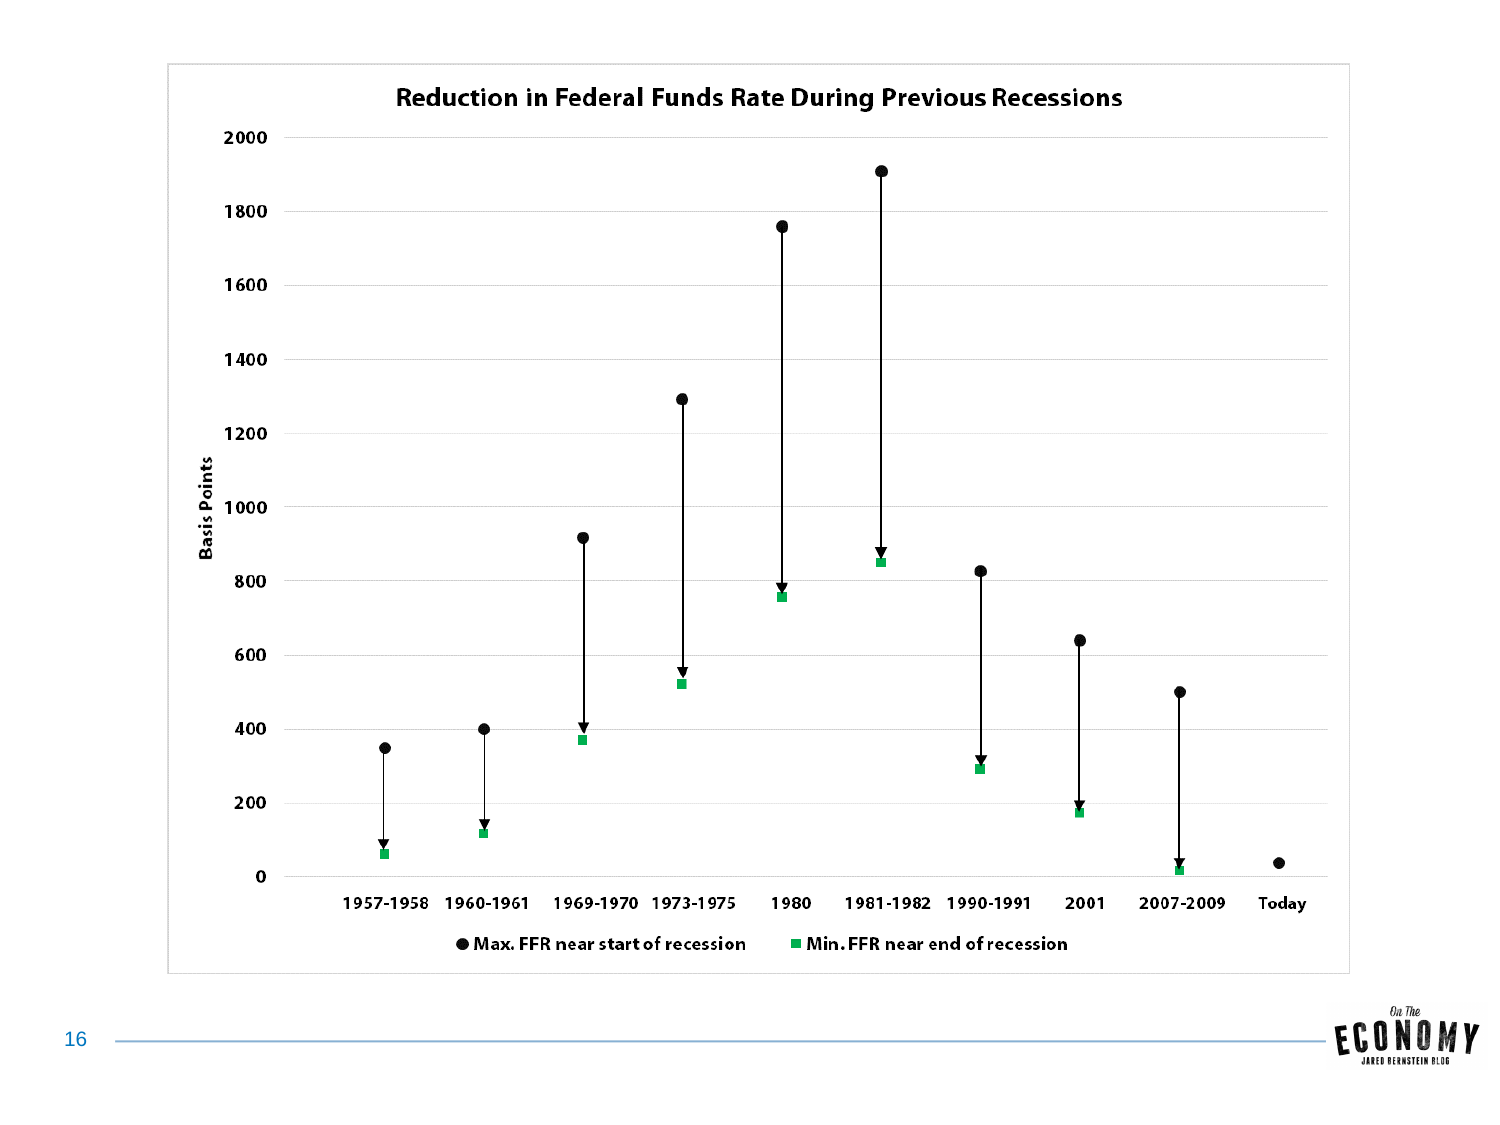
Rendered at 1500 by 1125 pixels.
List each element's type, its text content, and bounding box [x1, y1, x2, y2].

picture [0, 993, 1500, 1121]
picture [167, 63, 1350, 974]
slide_number 15 [64, 1025, 116, 1070]
